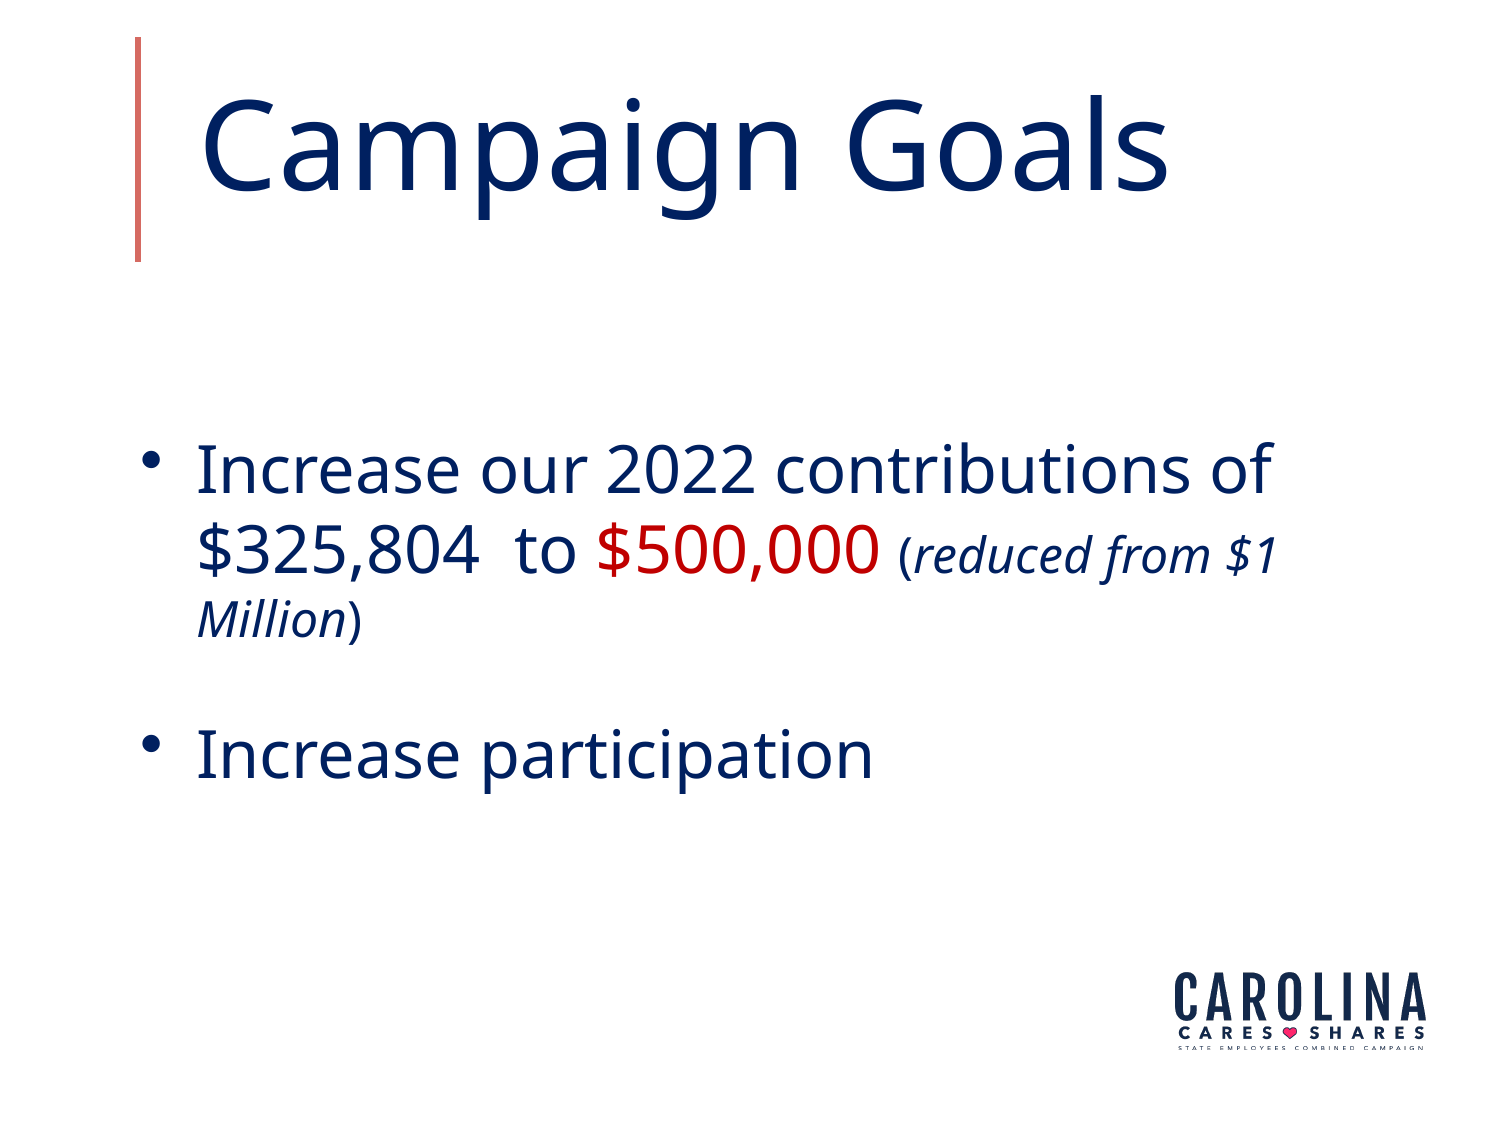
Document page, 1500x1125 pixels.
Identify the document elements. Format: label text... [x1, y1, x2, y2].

title Campaign Goals [162, 44, 1300, 235]
text_box Increase our 2022 contributions of $325,804 to $500,000 (reduced from $1 Million) Increase participation [137, 425, 1425, 792]
picture [1174, 972, 1426, 1051]
